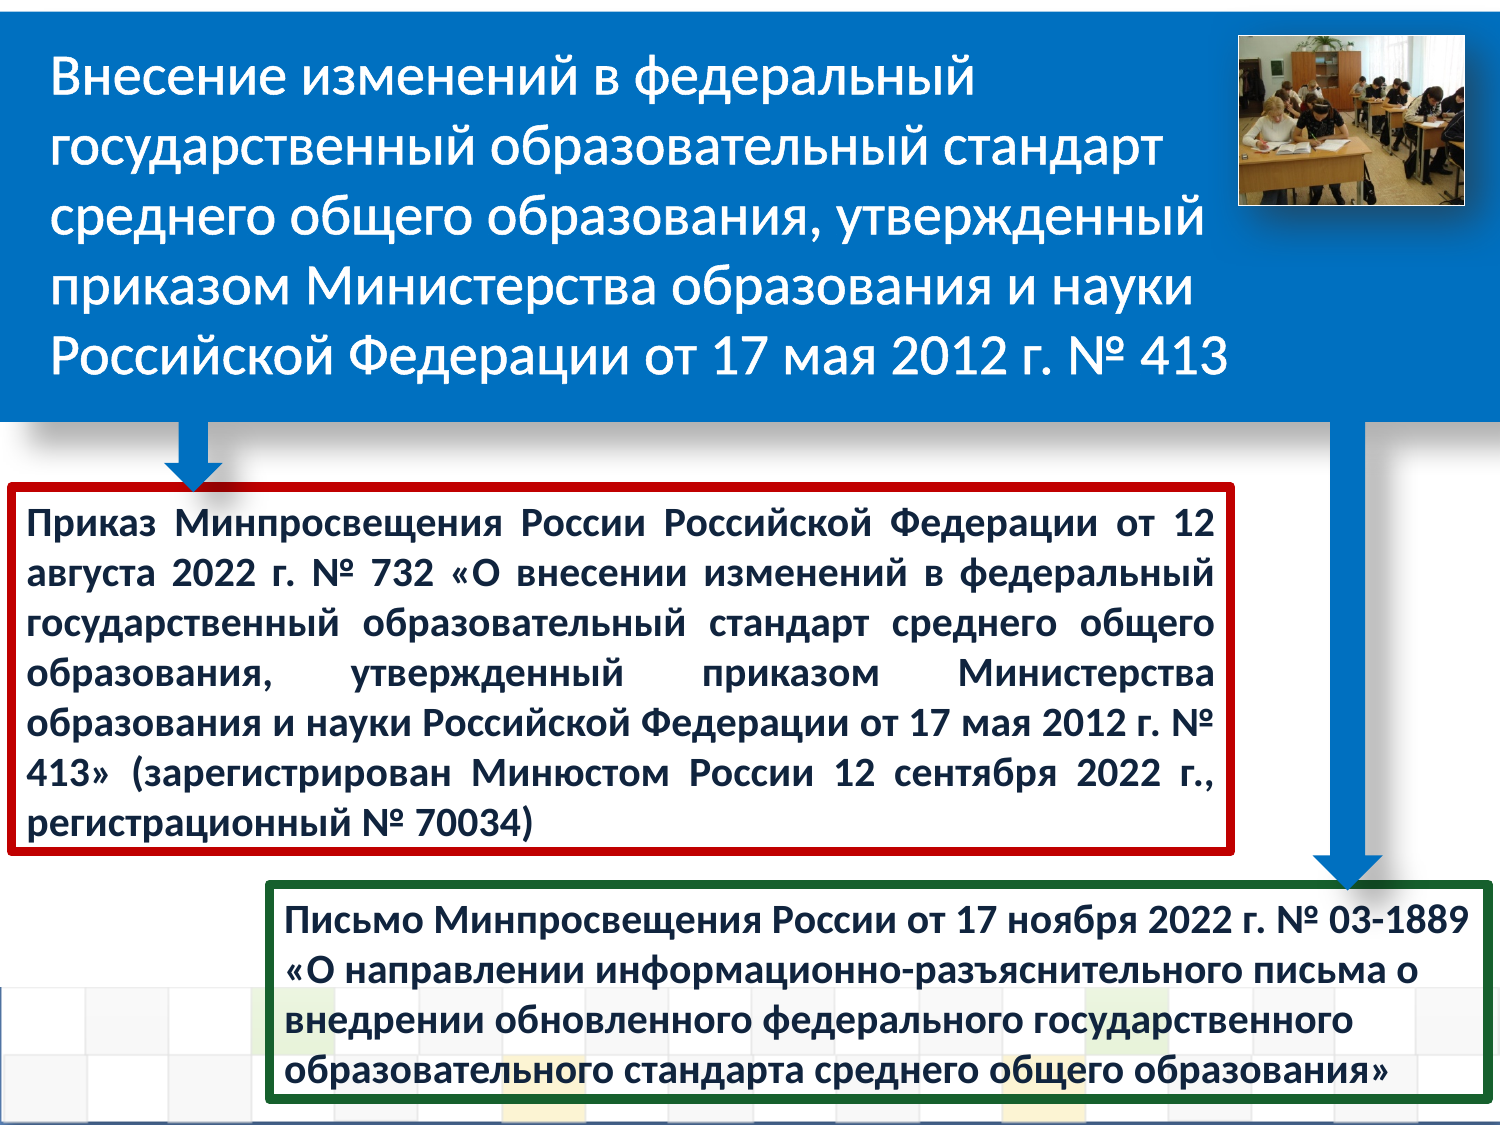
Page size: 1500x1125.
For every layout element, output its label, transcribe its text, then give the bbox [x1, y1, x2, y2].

text_box Письмо Минпросвещения России от 17 ноября 2022 г. № 03-1889 «О направлении информационно-разъяснительного письма о внедрении обновленного федерального государственного образовательного стандарта среднего общего образования» [269, 884, 1489, 985]
text_box [0, 10, 1500, 424]
text_box [162, 419, 225, 495]
picture [0, 987, 1500, 1125]
picture [1238, 34, 1466, 206]
text_box Внесение изменений в федеральный государственный образовательный стандарт среднего общего образования, утвержденный приказом Министерства образования и науки Российской Федерации от 17 мая 2012 г. № 413 [35, 28, 1360, 394]
text_box [1310, 419, 1385, 893]
text_box Приказ Минпросвещения России Российской Федерации от 12 августа 2022 г. № 732 «О внесении изменений в федеральный государственный образовательный стандарт среднего общего образования, утвержденный приказом Министерства образования и науки Российской Федерации от 17 мая 2012 г. № 413» (зарегистрирован Минюстом России 12 сентября 2022 г., регистрационный № 70034) [11, 486, 1231, 852]
